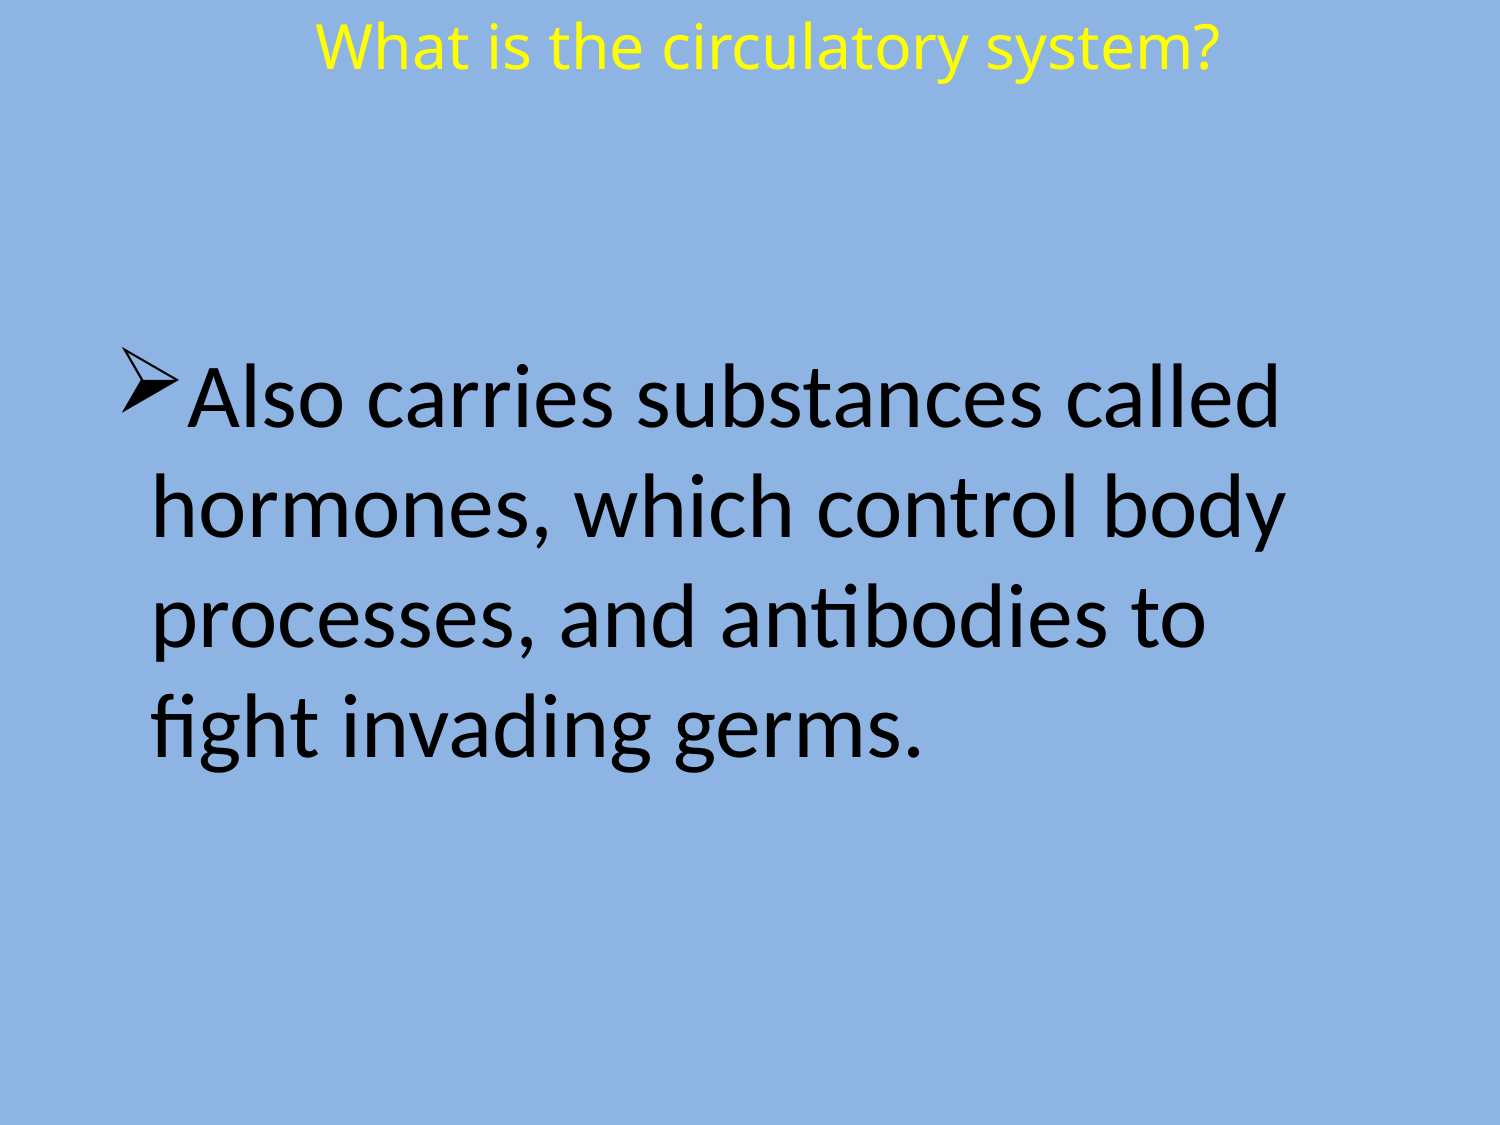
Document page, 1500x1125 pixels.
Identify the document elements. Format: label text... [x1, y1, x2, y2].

title Also carries substances called hormones, which control body processes, and antibodies to fight invading germs. [99, 200, 1388, 913]
text_box What is the circulatory system? [37, 0, 1500, 90]
